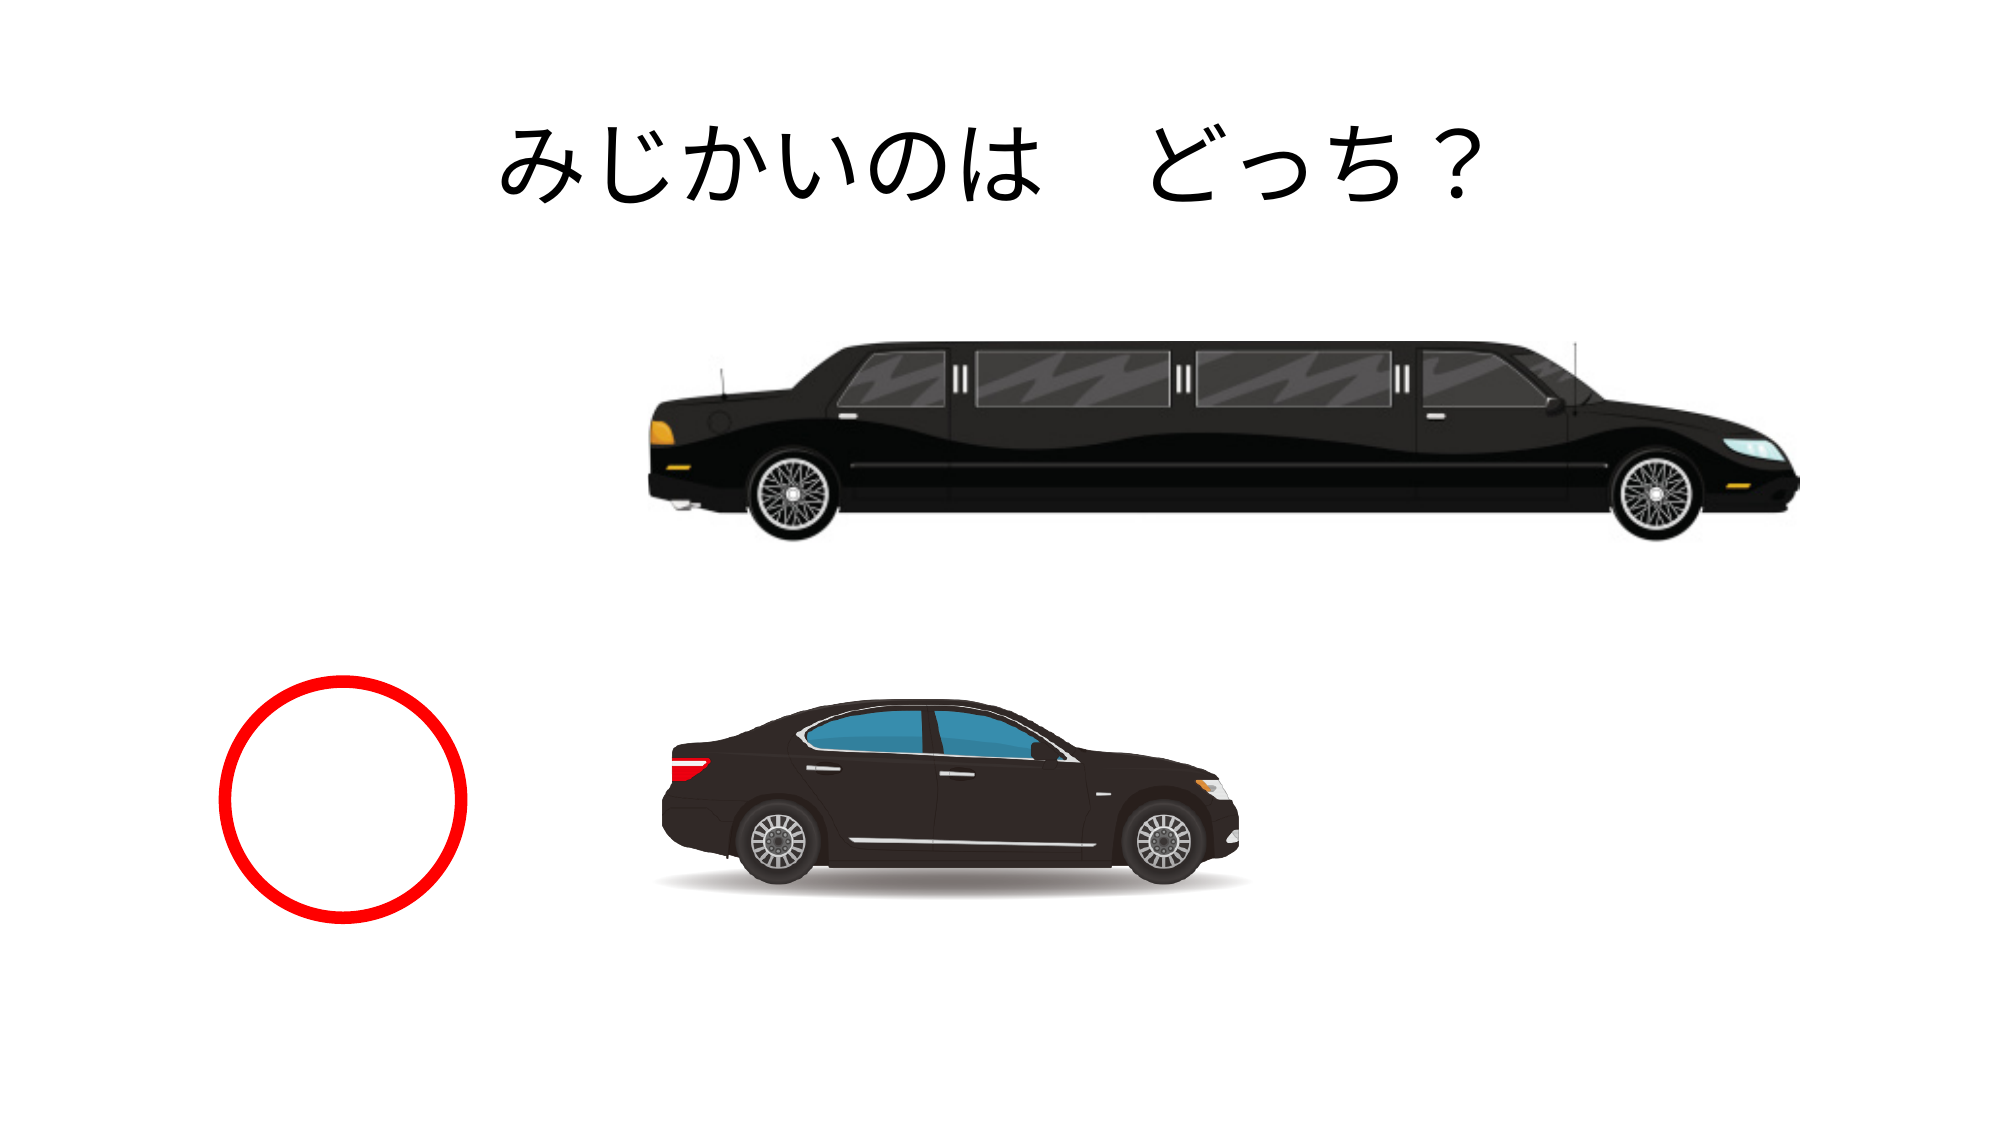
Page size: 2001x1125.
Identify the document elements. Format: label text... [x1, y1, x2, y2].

title みじかいのは どっち？ [137, 59, 1863, 278]
text_box [223, 680, 463, 919]
picture [566, 340, 1800, 948]
